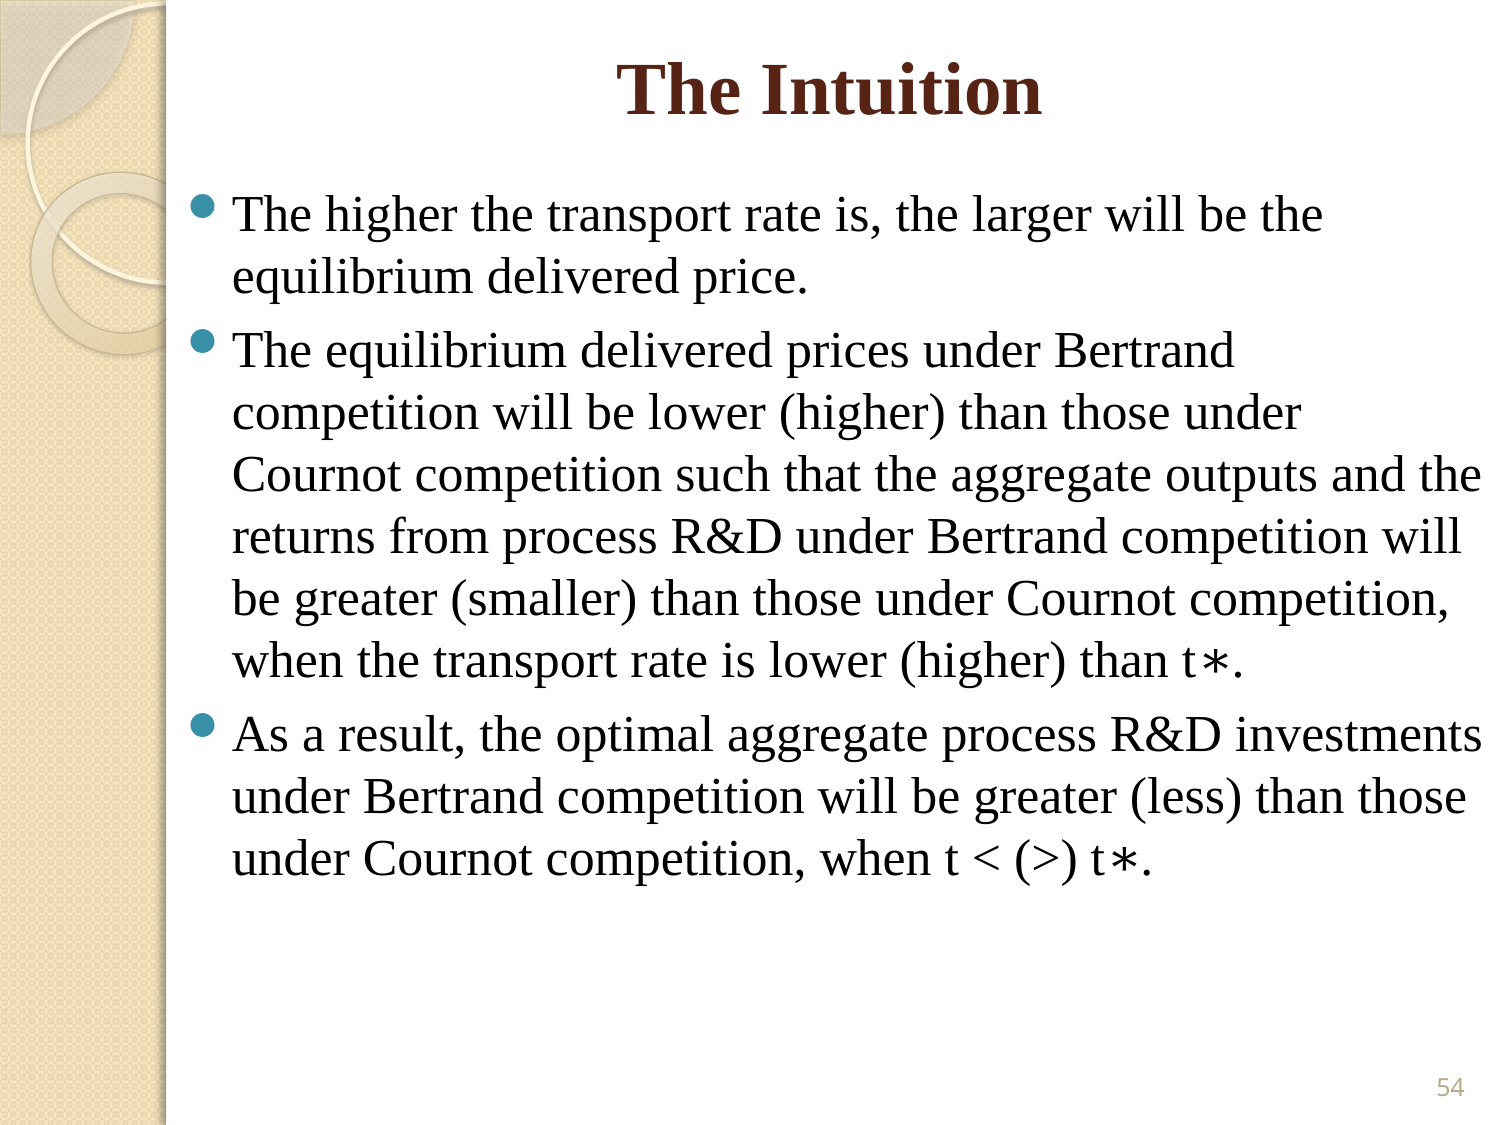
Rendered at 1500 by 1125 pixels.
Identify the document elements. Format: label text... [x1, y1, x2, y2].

title The Intuition [194, 30, 1466, 138]
slide_number 54 [1413, 1034, 1488, 1113]
list The higher the transport rate is, the larger will be the equilibrium delivered price. The equilibrium delivered prices under Bertrand competition will be lower (higher) than those under Cournot competition such that the aggregate outputs and the returns from process R&D under Bertrand competition will be greater (smaller) than those under Cournot competition, when the transport rate is lower (higher) than t∗. As a result, the optimal aggregate process R&D investments under Bertrand competition will be greater (less) than those under Cournot competition, when t < (>) t∗. [159, 172, 1500, 1025]
